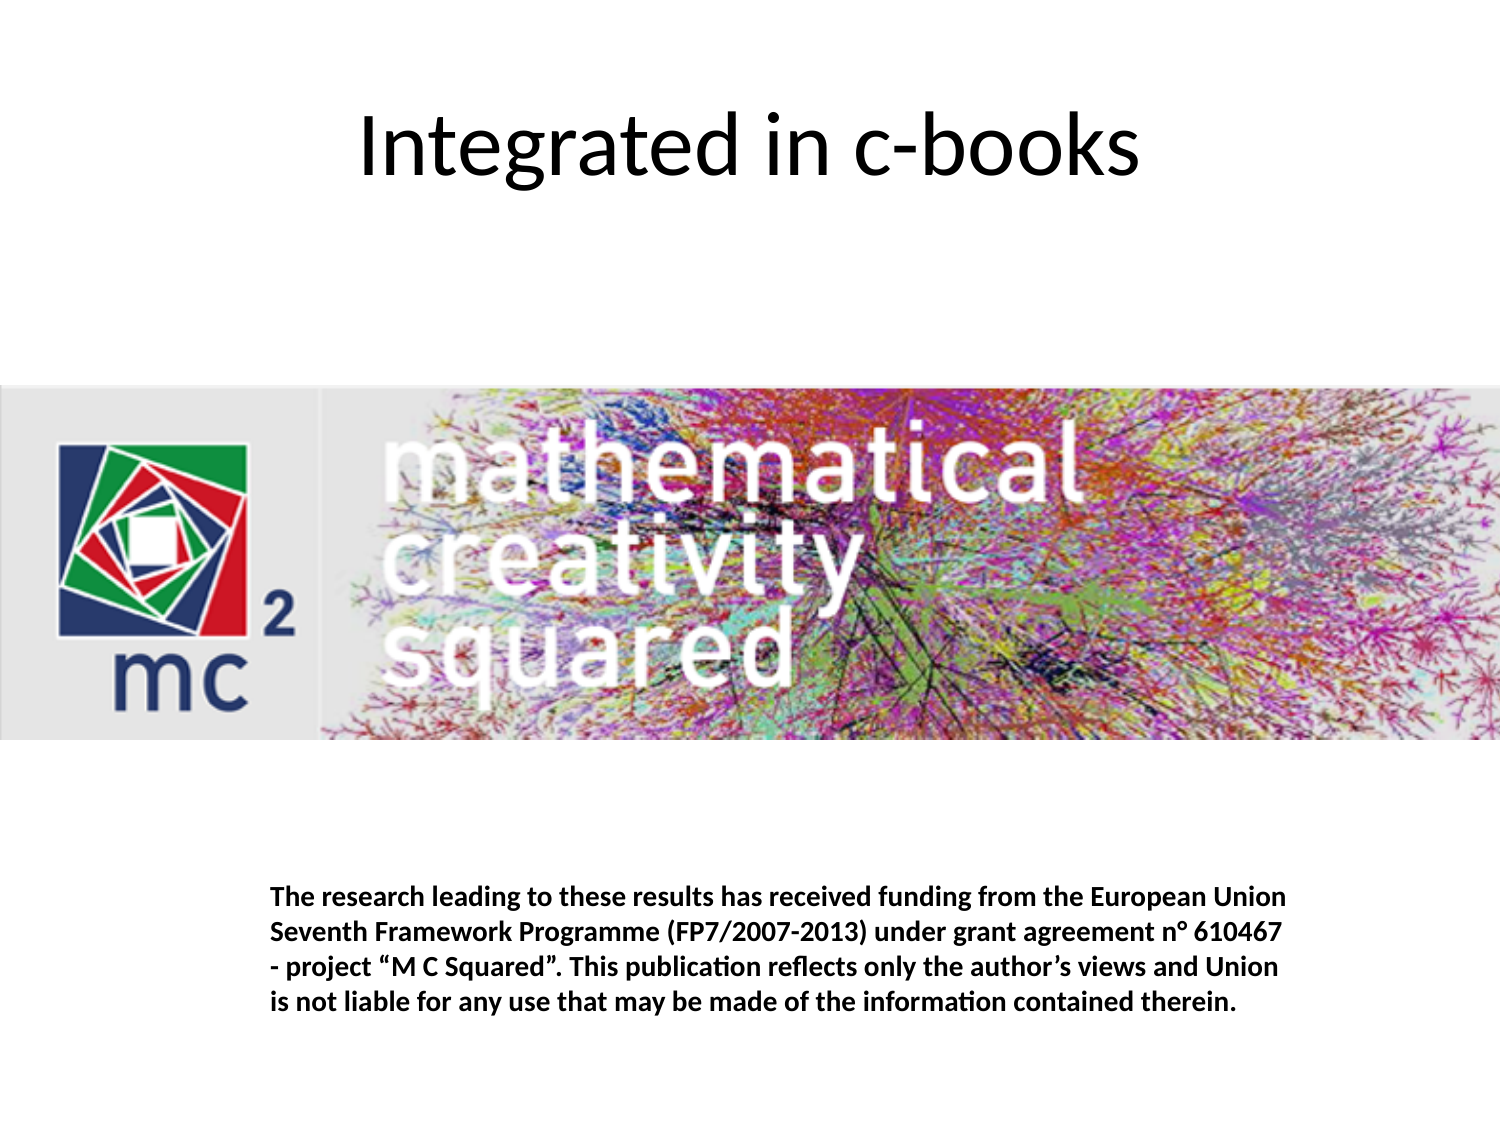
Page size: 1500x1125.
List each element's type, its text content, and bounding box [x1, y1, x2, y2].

title Integrated in c-books [75, 45, 1425, 233]
text_box The research leading to these results has received funding from the European Union Seventh Framework Programme (FP7/2007-2013) under grant agreement n° 610467 - project “M C Squared”. This publication reflects only the author’s views and Union is not liable for any use that may be made of the information contained therein. [255, 869, 1306, 1044]
picture [0, 384, 1500, 740]
